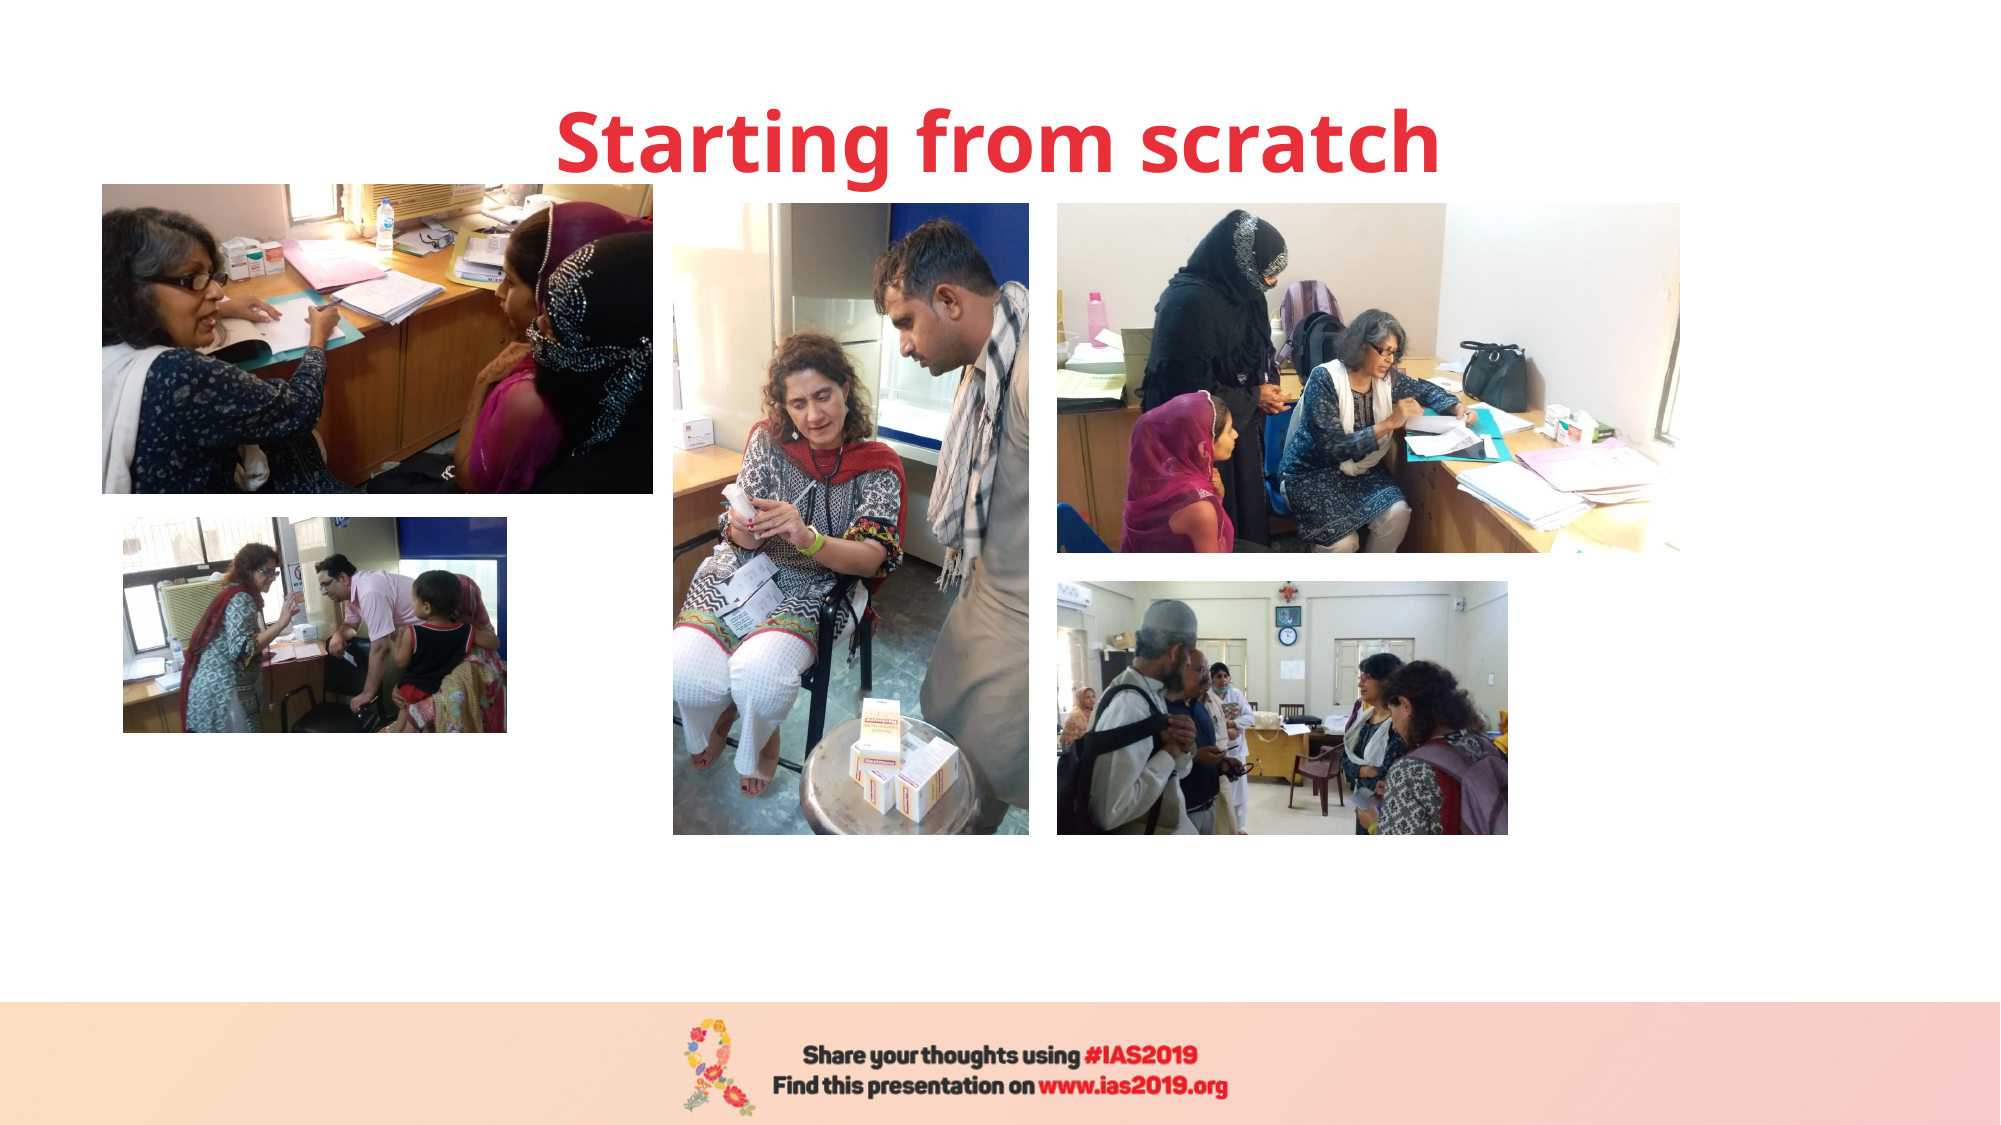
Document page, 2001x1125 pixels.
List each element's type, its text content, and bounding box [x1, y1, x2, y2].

picture [0, 1002, 2001, 1125]
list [672, 202, 1029, 835]
picture [122, 516, 507, 734]
picture [1057, 202, 1680, 554]
title Starting from scratch [123, 45, 1877, 233]
picture [1057, 580, 1508, 835]
picture [102, 184, 654, 494]
